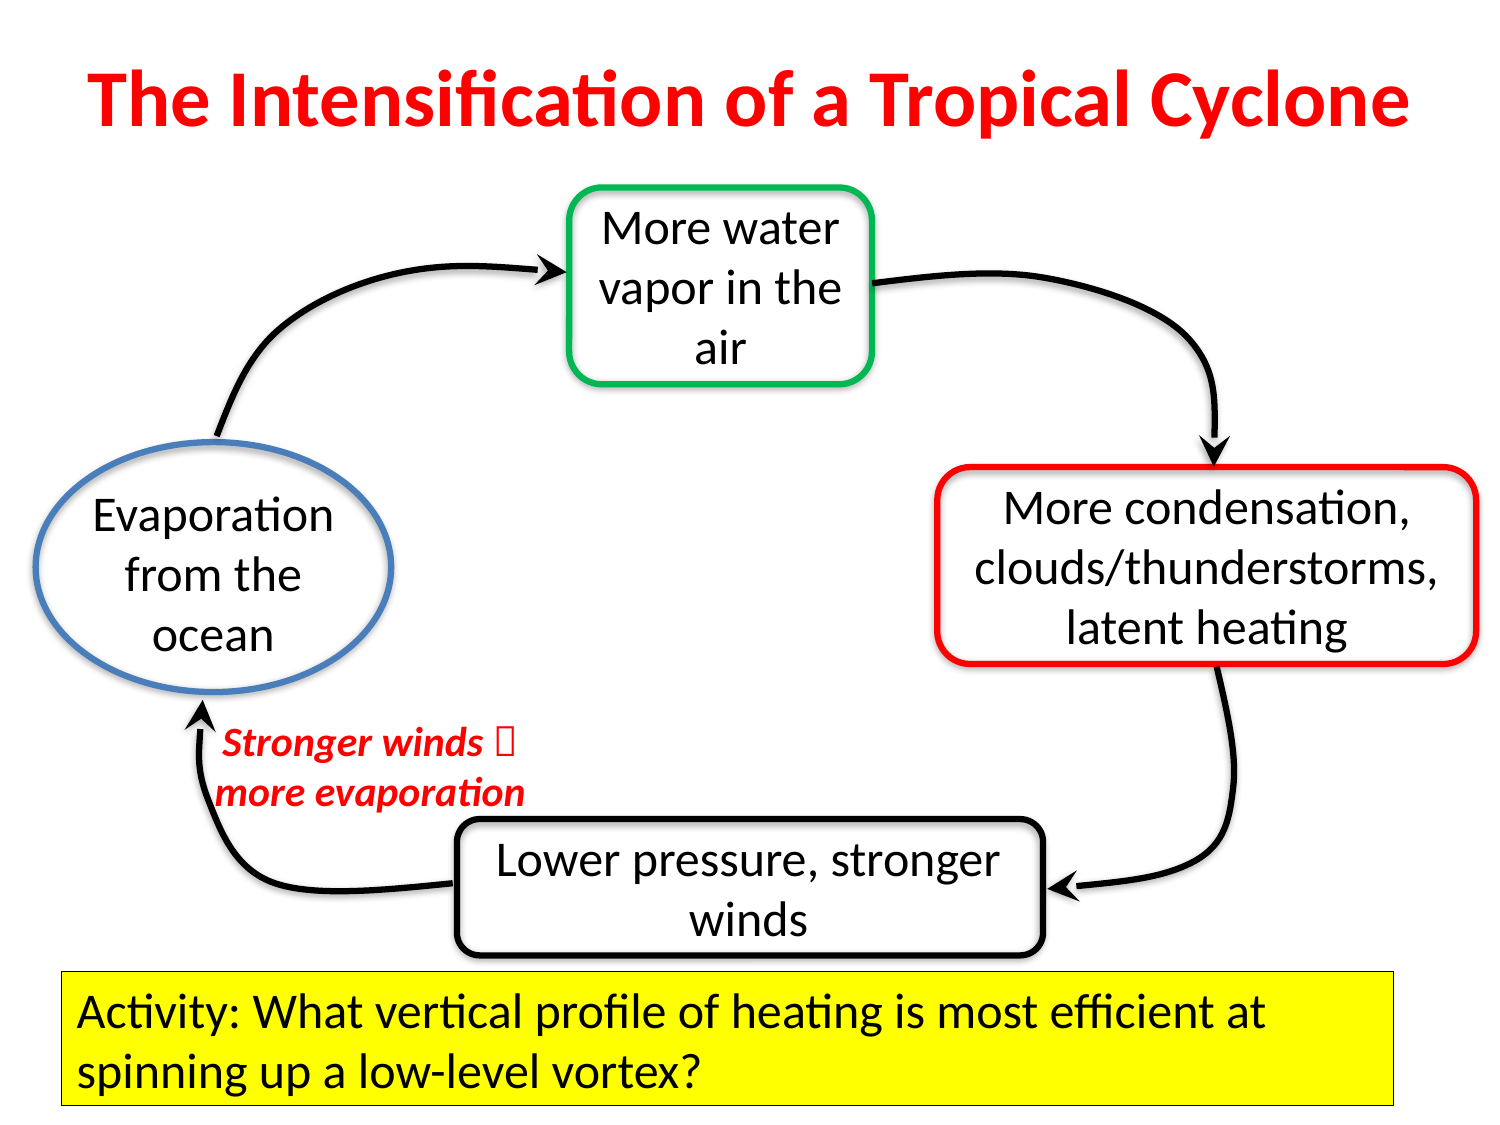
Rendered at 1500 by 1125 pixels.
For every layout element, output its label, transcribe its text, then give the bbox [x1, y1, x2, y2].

text_box [215, 260, 563, 437]
text_box [877, 272, 1225, 465]
text_box [198, 701, 213, 707]
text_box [936, 466, 1477, 665]
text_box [35, 441, 392, 693]
text_box The Intensification of a Tropical Cyclone [0, 0, 1500, 188]
text_box [216, 822, 451, 892]
text_box Stronger winds  more evaporation [180, 707, 560, 822]
text_box [1049, 674, 1235, 898]
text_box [568, 187, 873, 385]
text_box Activity: What vertical profile of heating is most efficient at spinning up a low-level vortex? [61, 971, 1394, 1106]
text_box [456, 818, 1044, 956]
